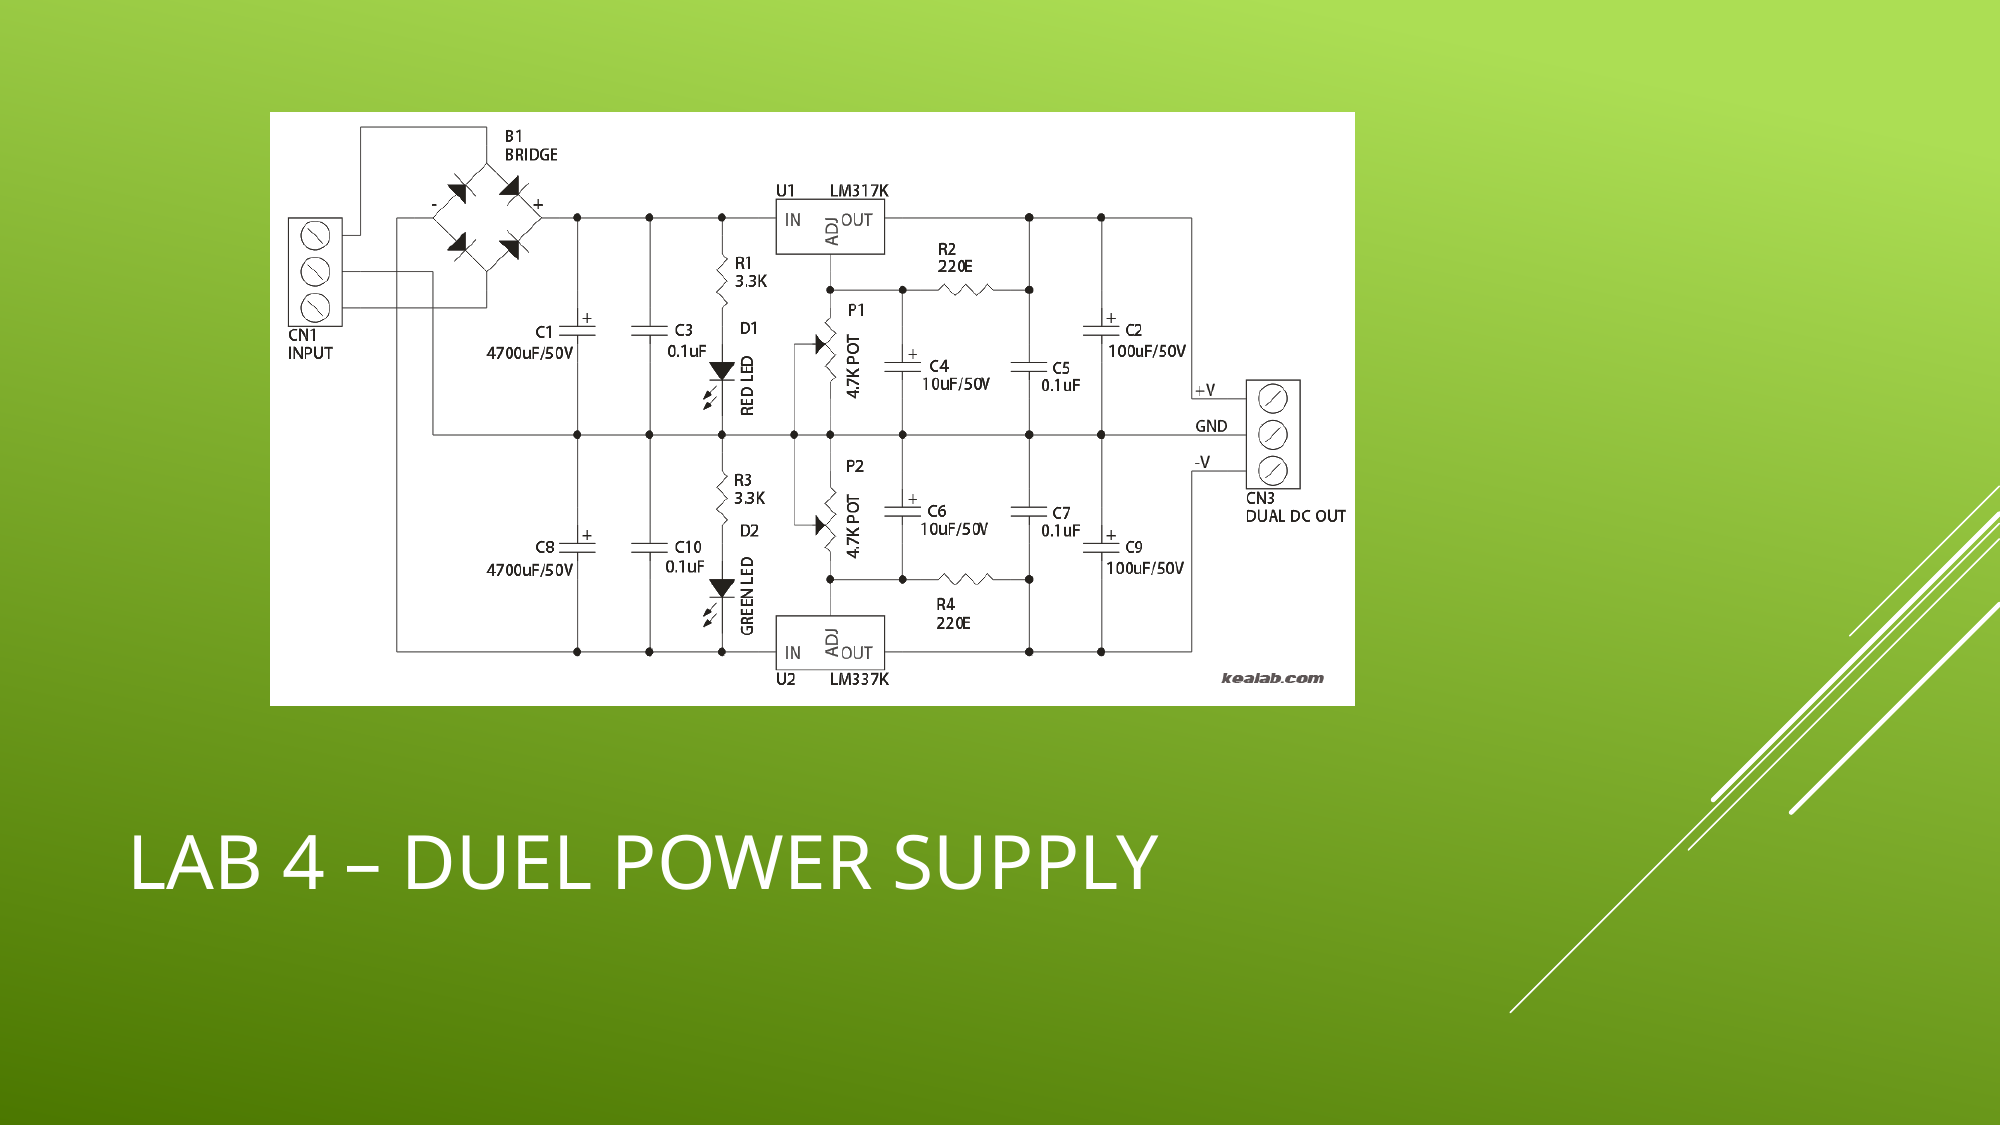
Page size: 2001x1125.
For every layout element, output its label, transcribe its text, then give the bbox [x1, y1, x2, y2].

title Lab 4 – Duel Power Supply [112, 736, 1513, 984]
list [269, 112, 1355, 706]
